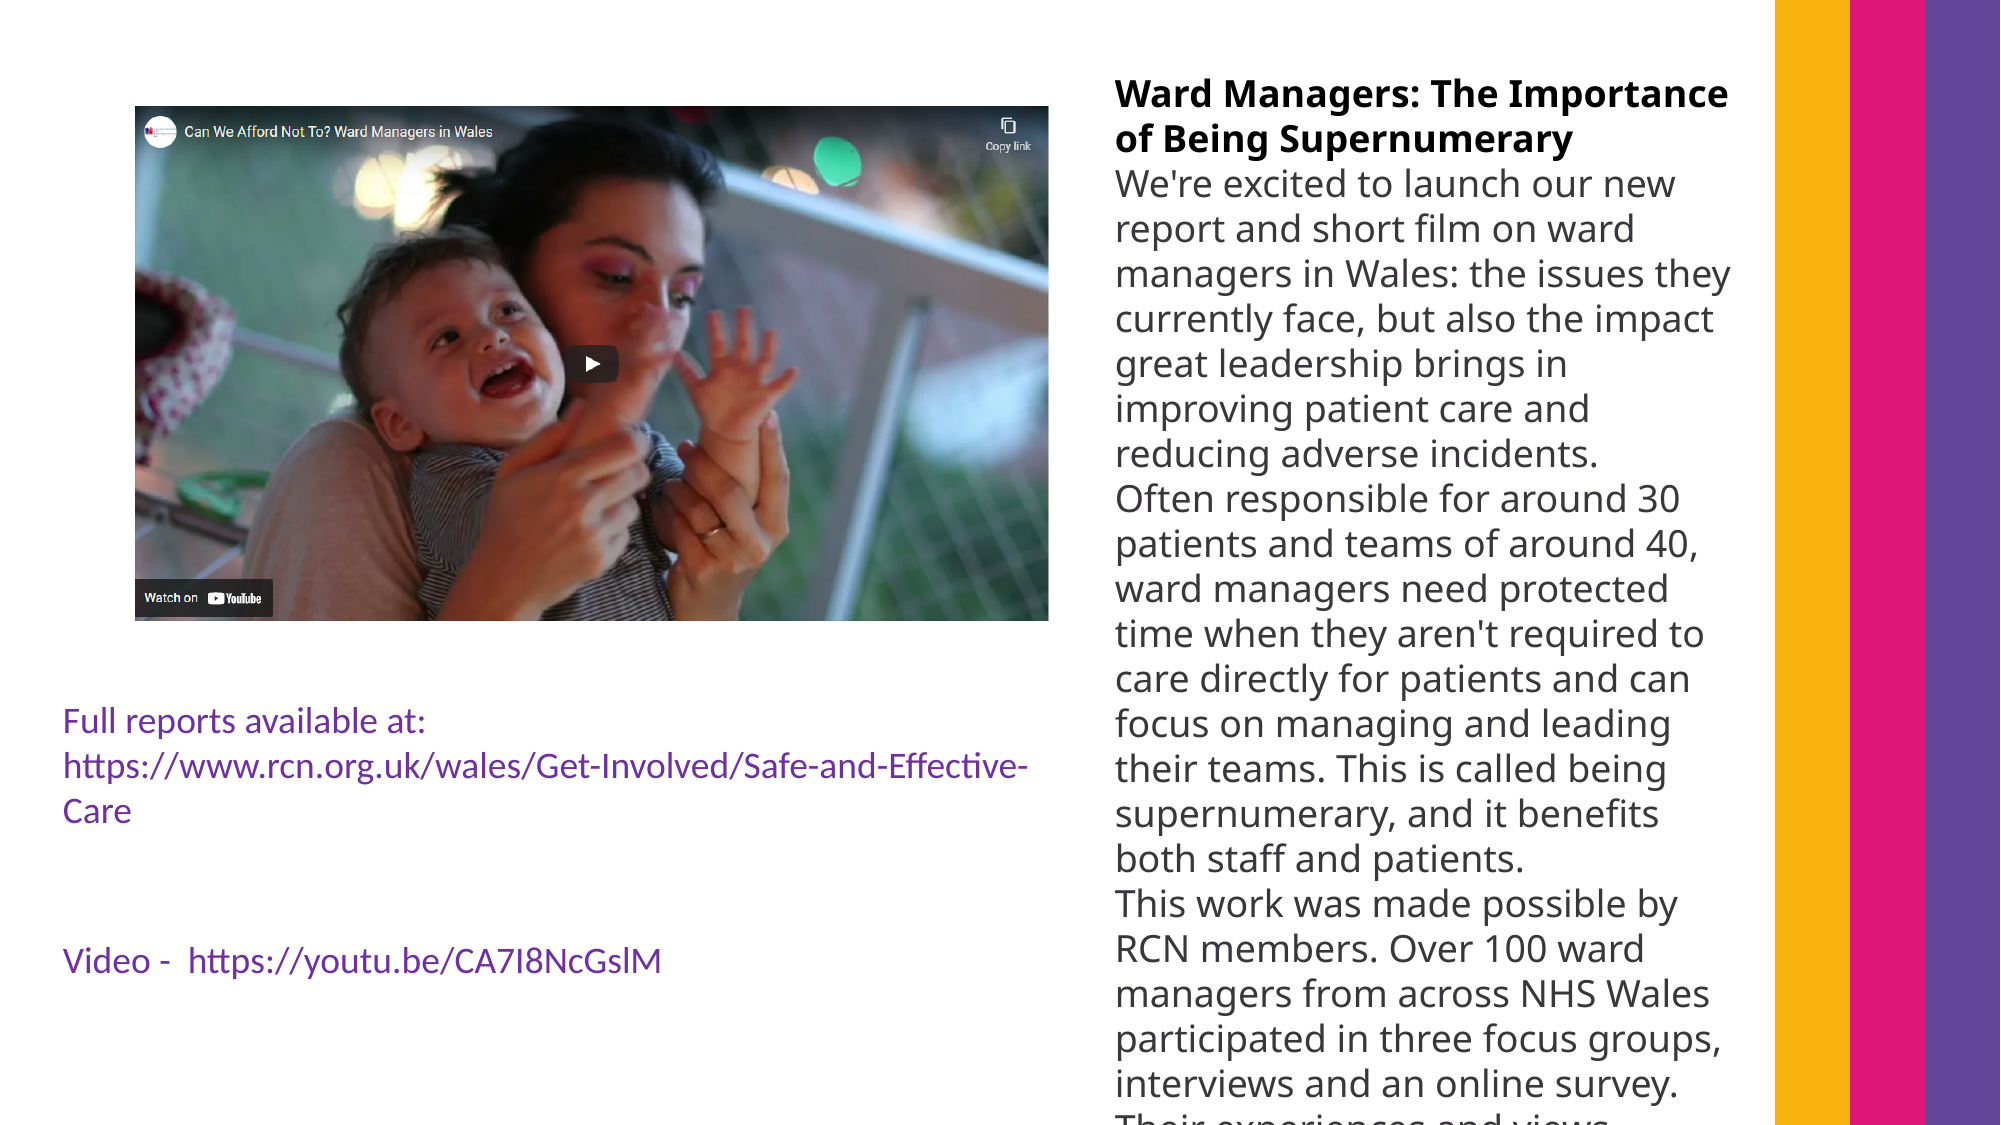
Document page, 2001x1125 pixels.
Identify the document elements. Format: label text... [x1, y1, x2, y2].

text_box Video - https://youtu.be/CA7I8NcGslM [48, 928, 1049, 989]
text_box Full reports available at: https://www.rcn.org.uk/wales/Get-Involved/Safe-and-Effective-Care [48, 688, 1049, 838]
text_box Ward Managers: The Importance of Being Supernumerary We're excited to launch our new report and short film on ward managers in Wales: the issues they currently face, but also the impact great leadership brings in improving patient care and reducing adverse incidents. Often responsible for around 30 patients and teams of around 40, ward managers need protected time when they aren't required to care directly for patients and can focus on managing and leading their teams. This is called being supernumerary, and it benefits both staff and patients. This work was made possible by RCN members. Over 100 ward managers from across NHS Wales participated in three focus groups, interviews and an online survey. Their experiences and views formed the basis of our recommendations. [1099, 62, 1759, 1125]
picture [128, 101, 1049, 626]
